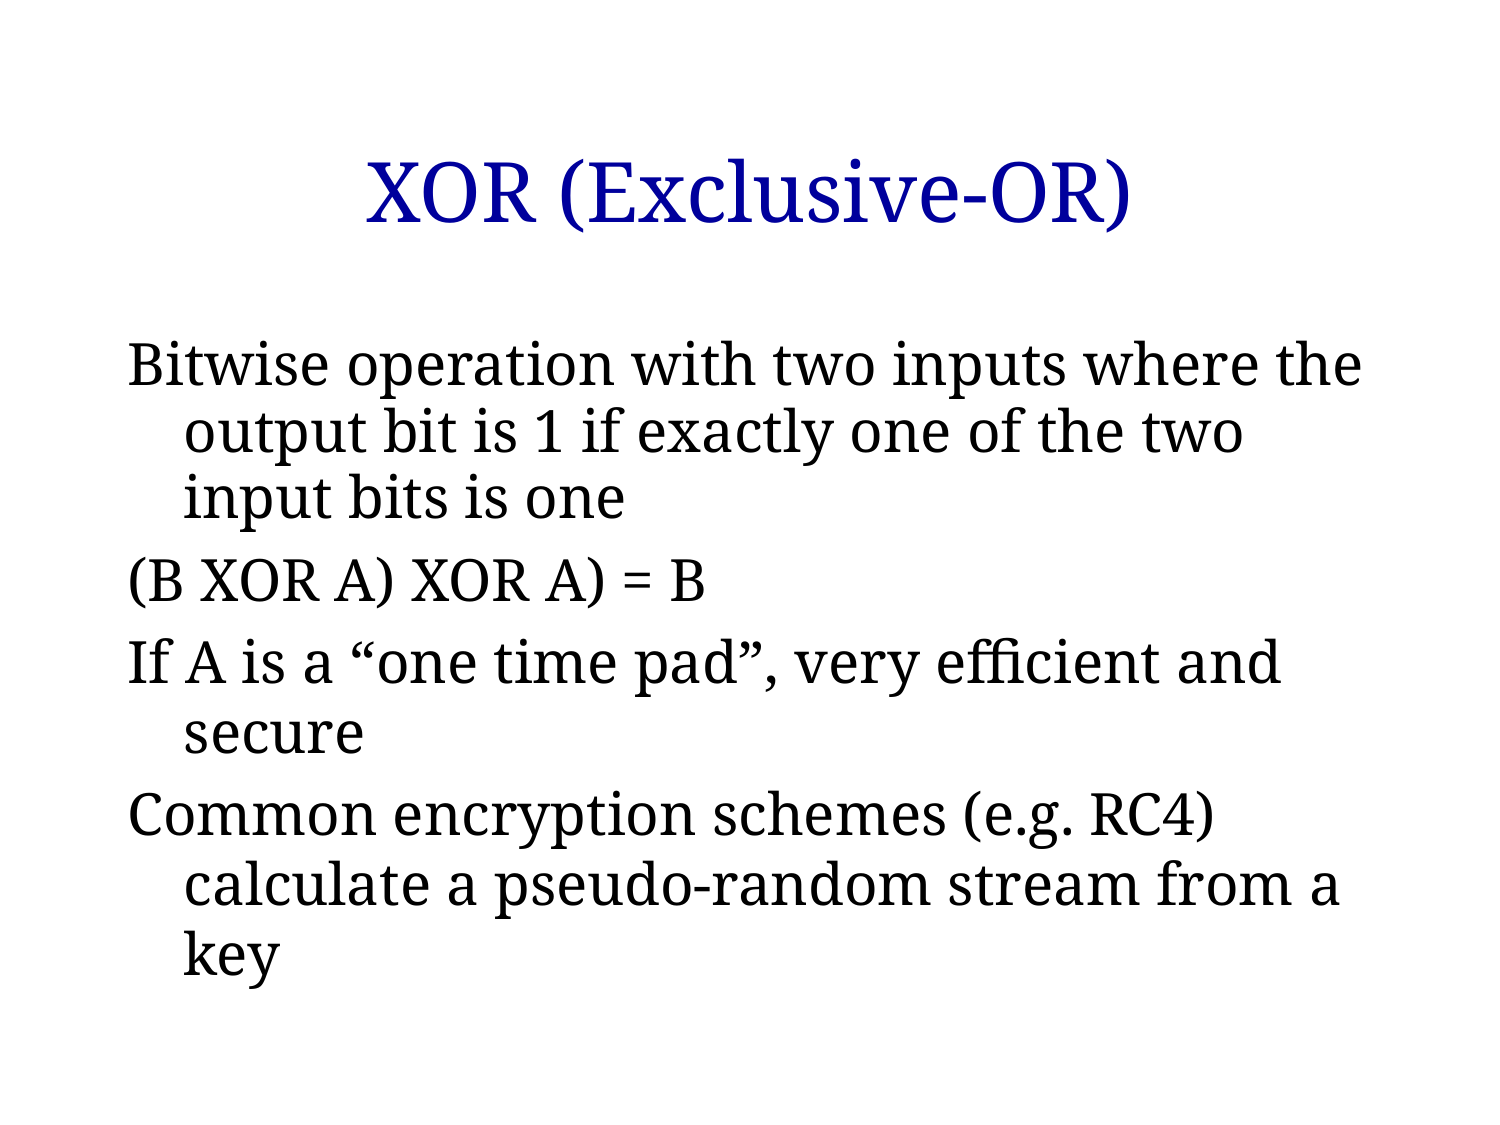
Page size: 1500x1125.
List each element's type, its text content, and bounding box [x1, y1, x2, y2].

title XOR (Exclusive-OR) [112, 99, 1388, 288]
list Bitwise operation with two inputs where the output bit is 1 if exactly one of the two input bits is one (B XOR A) XOR A) = B If A is a “one time pad”, very efficient and secure Common encryption schemes (e.g. RC4) calculate a pseudo-random stream from a key [112, 324, 1426, 1009]
